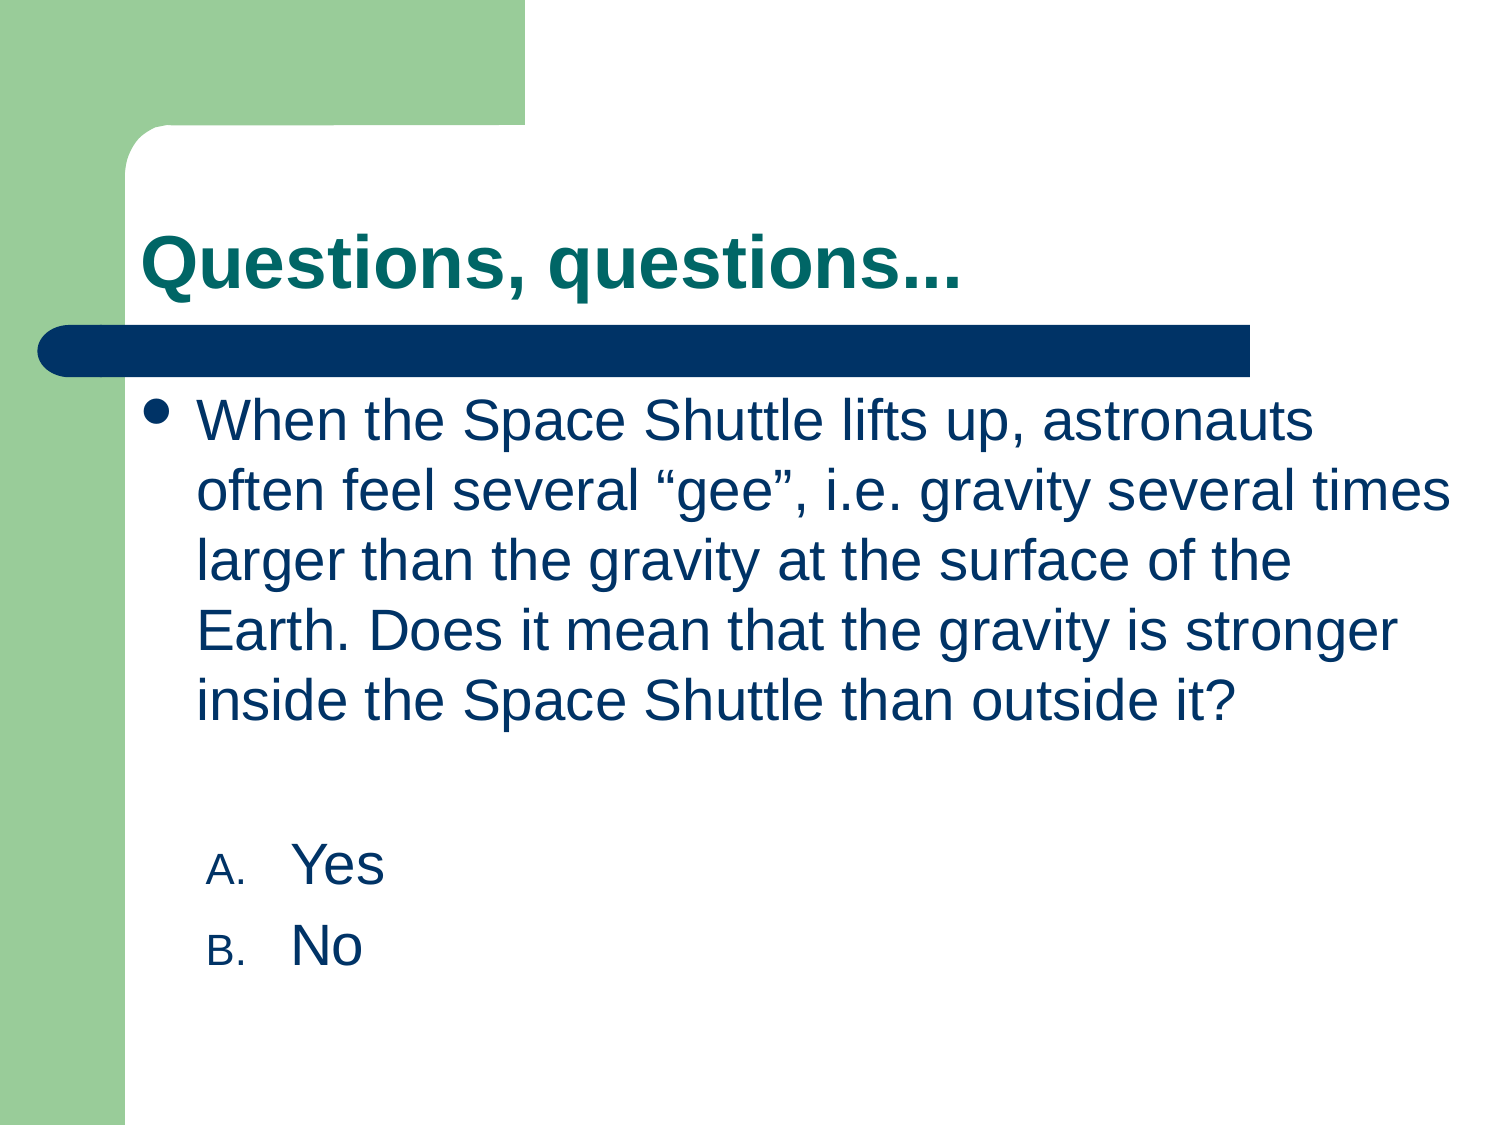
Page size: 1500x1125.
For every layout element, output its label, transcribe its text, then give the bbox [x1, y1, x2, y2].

title Questions, questions... [125, 125, 1425, 313]
list When the Space Shuttle lifts up, astronauts often feel several “gee”, i.e. gravity several times larger than the gravity at the surface of the Earth. Does it mean that the gravity is stronger inside the Space Shuttle than outside it? Yes No [125, 375, 1475, 1028]
